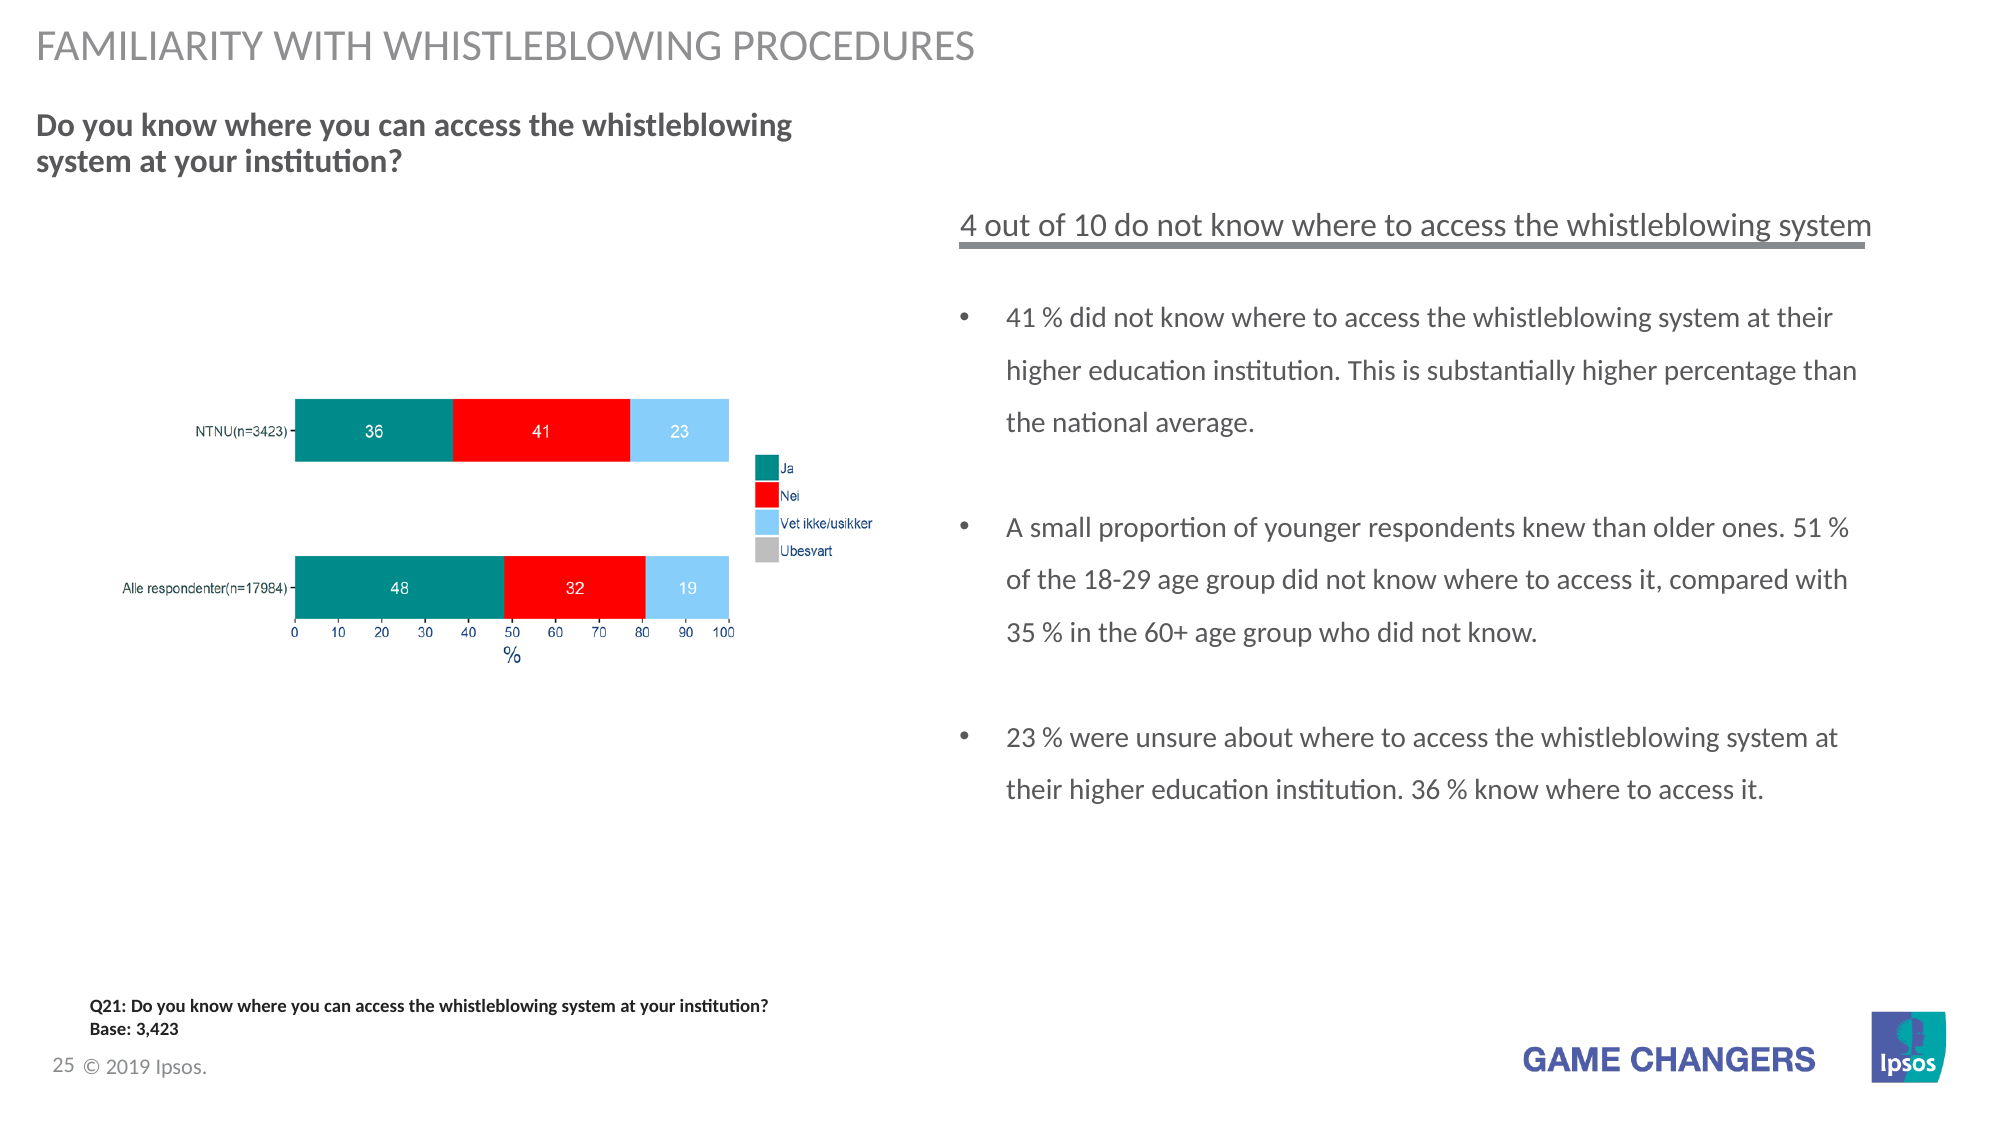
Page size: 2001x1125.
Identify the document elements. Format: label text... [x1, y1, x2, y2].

picture [114, 390, 911, 675]
title Do you know where you can access the whistleblowing system at your institution? [35, 107, 831, 363]
picture [1863, 1011, 1947, 1083]
text_box 4 out of 10 do not know where to access the whistleblowing system [960, 203, 1975, 294]
list Familiarity with whistleblowing procedures [35, 11, 1507, 81]
picture [1523, 1022, 1826, 1083]
text_box Q21: Do you know where you can access the whistleblowing system at your institution? Base: 3,423 [74, 986, 1275, 1047]
text_box 41 % did not know where to access the whistleblowing system at their higher education institution. This is substantially higher percentage than the national average. A small proportion of younger respondents knew than older ones. 51 % of the 18-29 age group did not know where to access it, compared with 35 % in the 60+ age group who did not know. 23 % were unsure about where to access the whistleblowing system at their higher education institution. 36 % know where to access it. [959, 280, 1865, 929]
